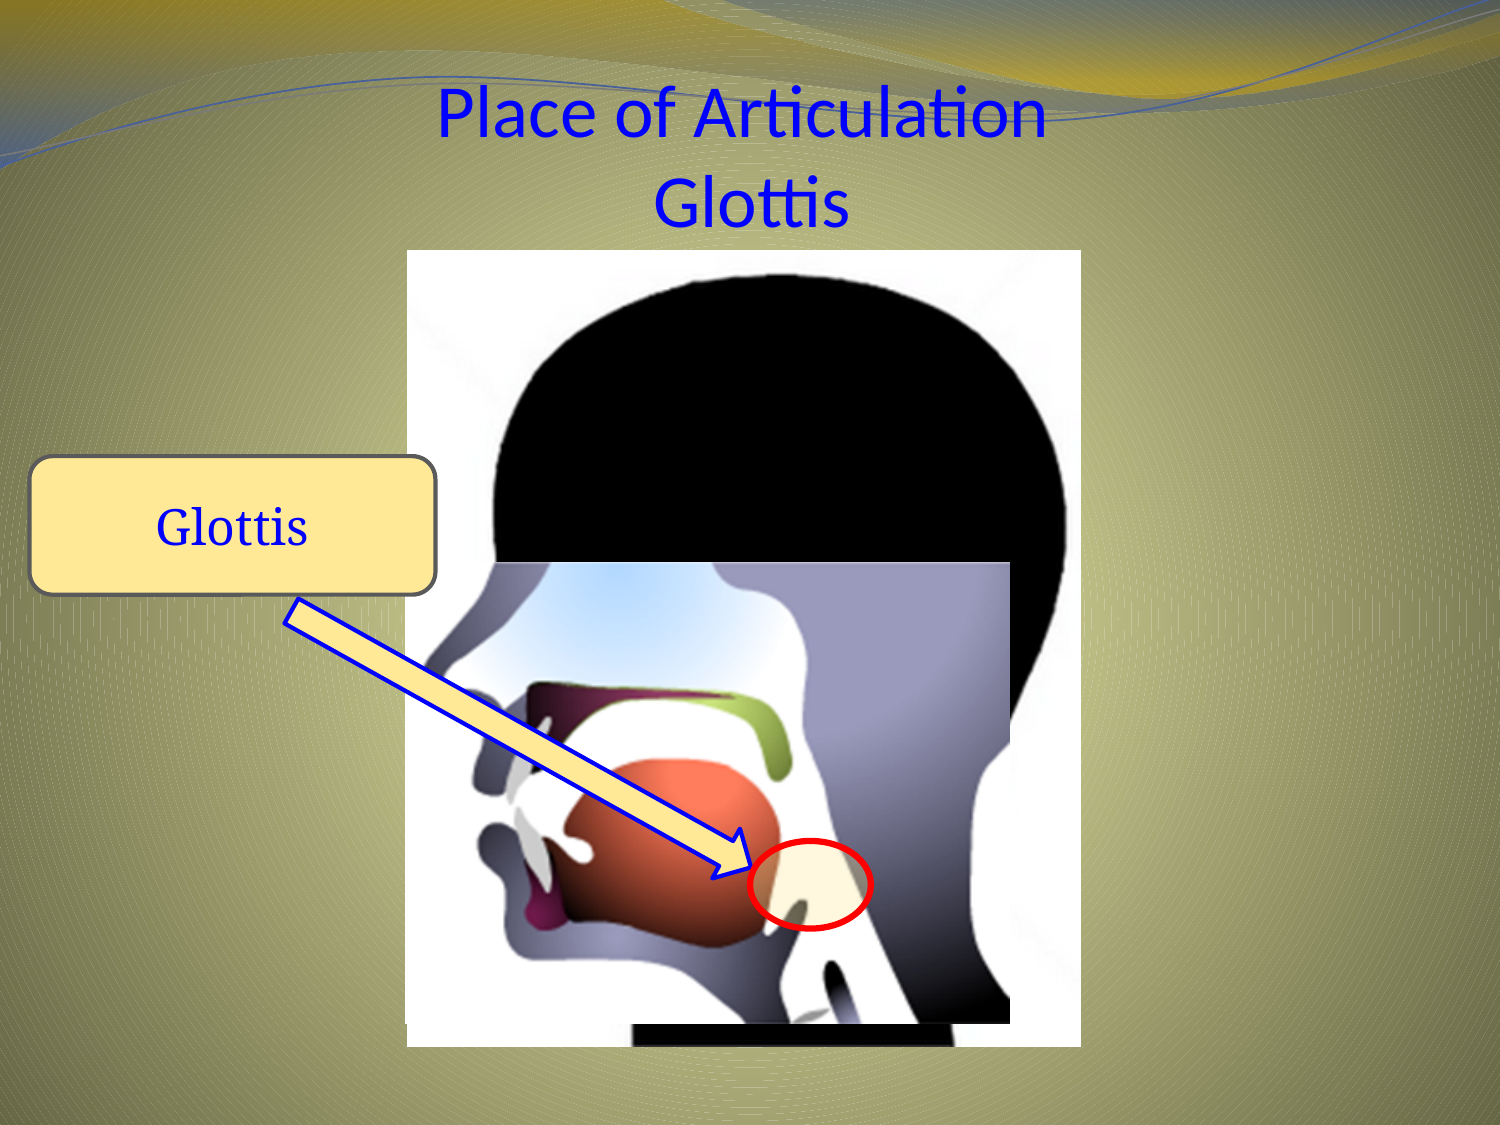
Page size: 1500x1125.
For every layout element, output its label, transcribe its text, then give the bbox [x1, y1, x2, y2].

text_box [76, 597, 397, 815]
text_box [1087, 267, 1424, 815]
text_box Glottis [27, 454, 400, 597]
title Place of Articulation Glottis [76, 54, 1427, 243]
text_box [282, 596, 398, 690]
picture [405, 250, 1081, 1048]
text_box [76, 267, 400, 454]
